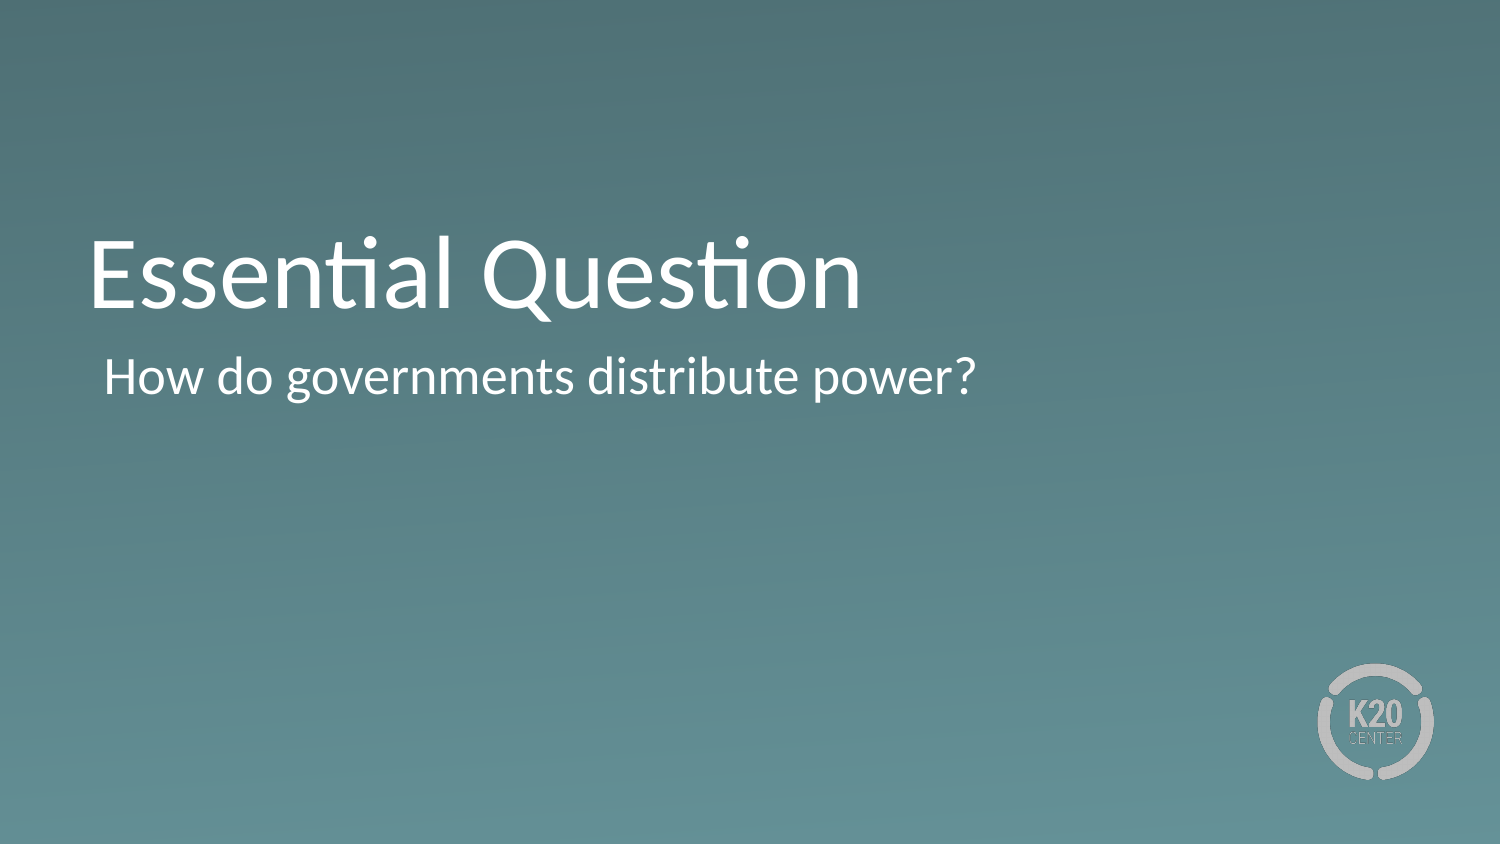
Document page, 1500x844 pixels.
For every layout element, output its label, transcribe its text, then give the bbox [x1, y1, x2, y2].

picture [1300, 646, 1451, 797]
title Essential Question [86, 161, 1362, 330]
list How do governments distribute power? [86, 332, 1362, 653]
